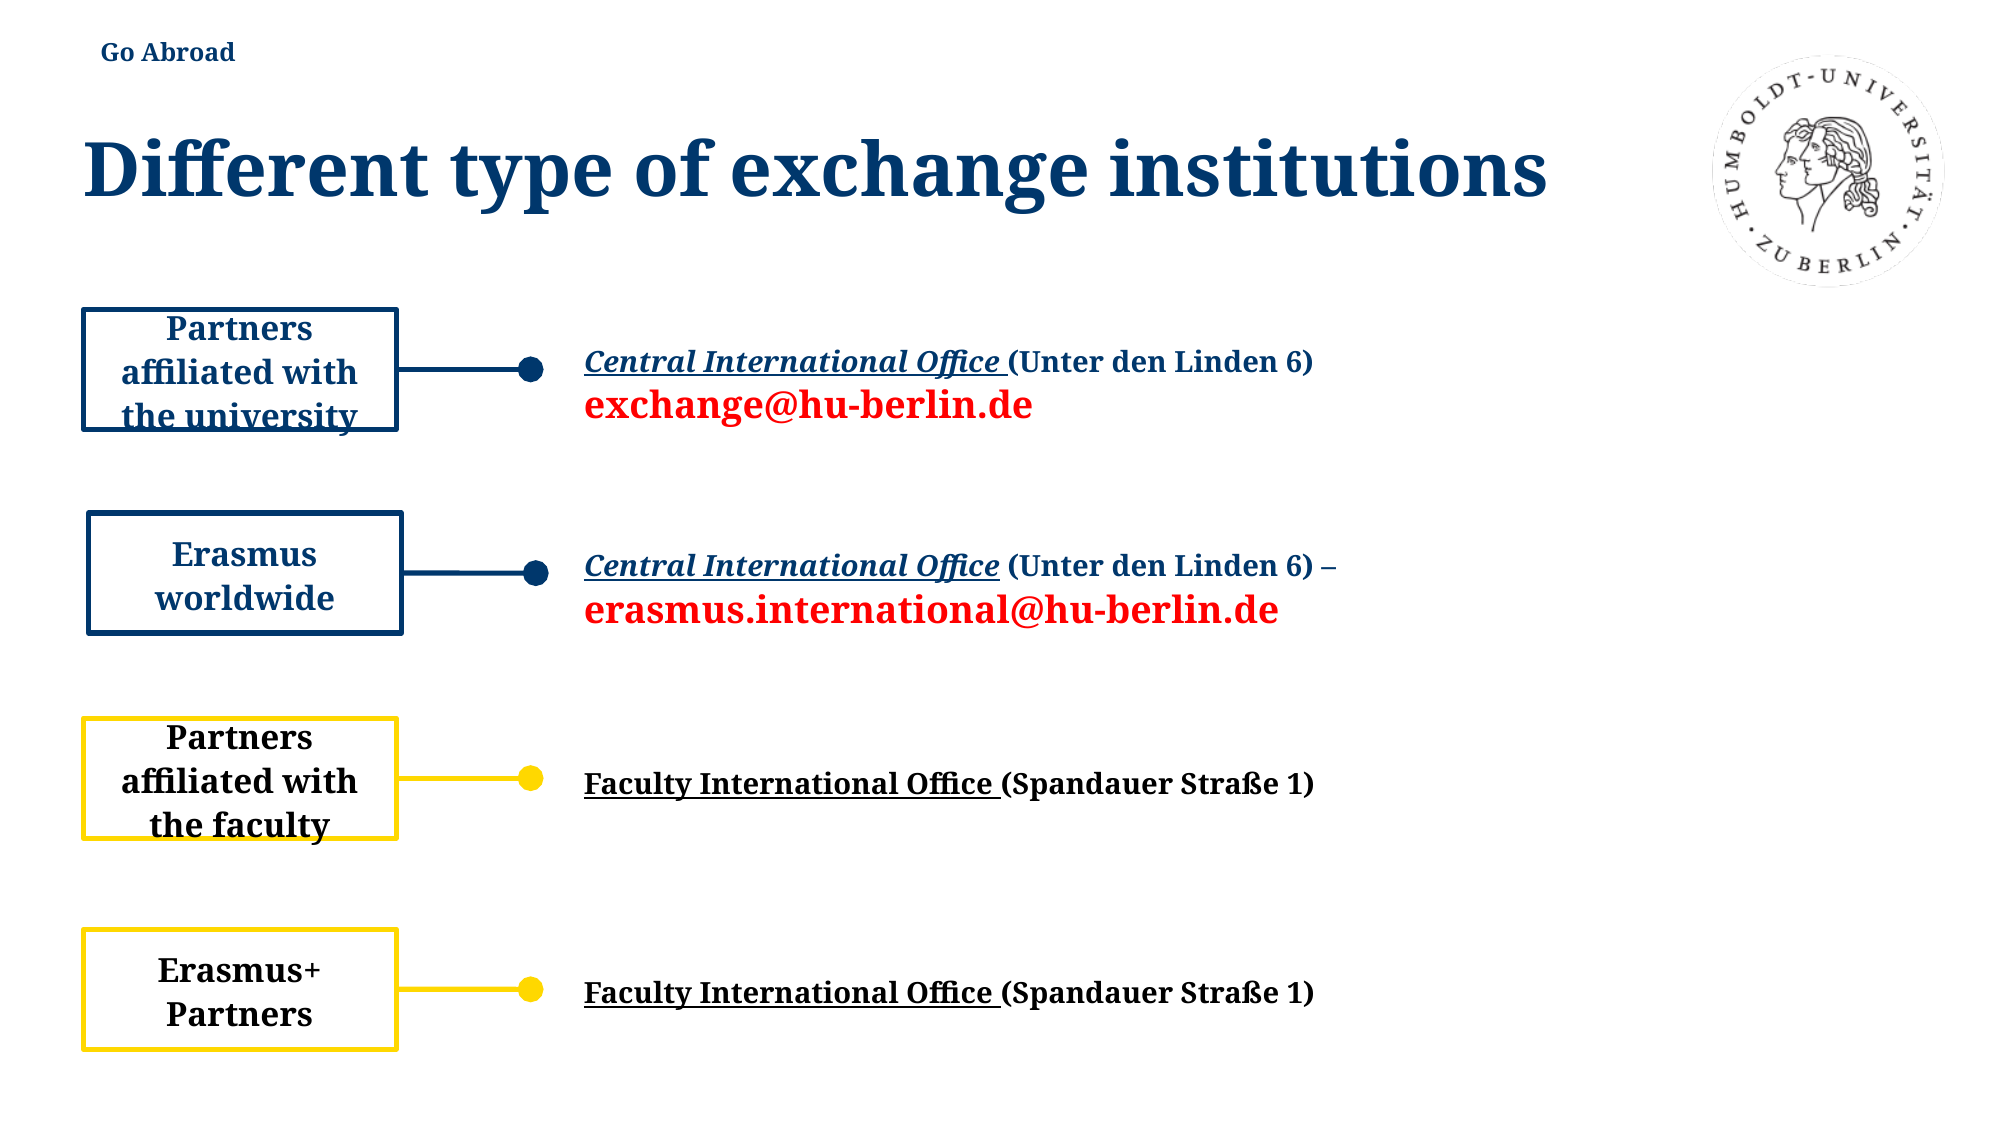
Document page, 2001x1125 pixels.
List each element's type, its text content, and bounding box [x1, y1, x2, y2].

text_box Faculty International Office (Spandauer Straße 1) [583, 965, 734, 1116]
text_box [83, 718, 531, 839]
footer Go Abroad [0, 0, 1815, 103]
text_box Faculty International Office (Spandauer Straße 1) [583, 756, 734, 907]
text_box [186, 788, 1816, 938]
text_box [185, 710, 1816, 761]
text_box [83, 309, 531, 430]
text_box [83, 929, 531, 1050]
text_box Different type of exchange institutions [83, 167, 1714, 256]
text_box Central International Office (Unter den Linden 6) – erasmus.international@hu-berlin.de [583, 543, 734, 694]
text_box [186, 481, 1816, 631]
text_box Central International Office (Unter den Linden 6) exchange@hu-berlin.de [583, 295, 734, 445]
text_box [88, 513, 536, 634]
list [186, 403, 1816, 454]
